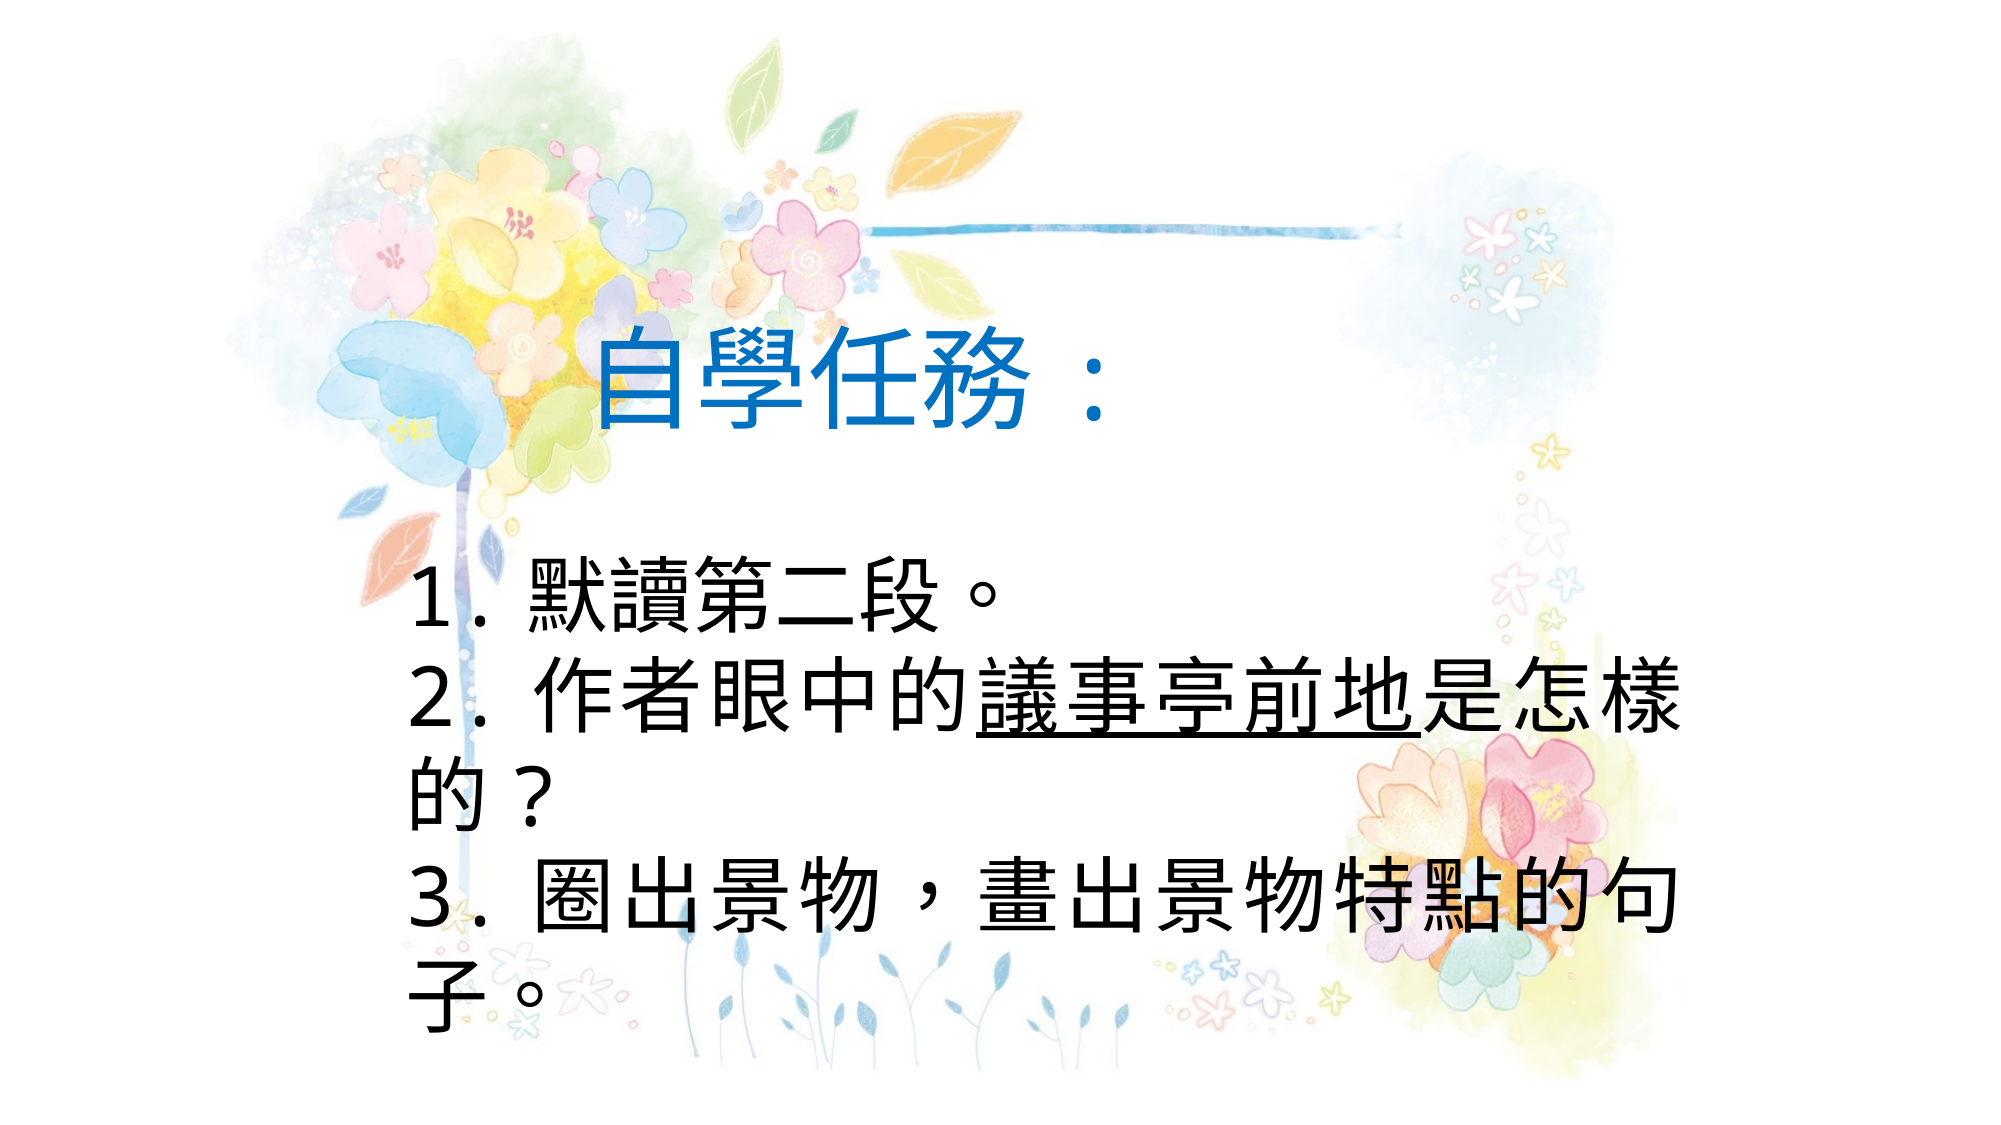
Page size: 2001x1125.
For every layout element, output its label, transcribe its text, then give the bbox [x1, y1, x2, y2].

text_box 自學任務: 1.默讀第二段。 2.作者眼中的議事亭前地是怎樣的? 3.圈出景物，畫出景物特點的句子。 [390, 300, 1698, 1125]
